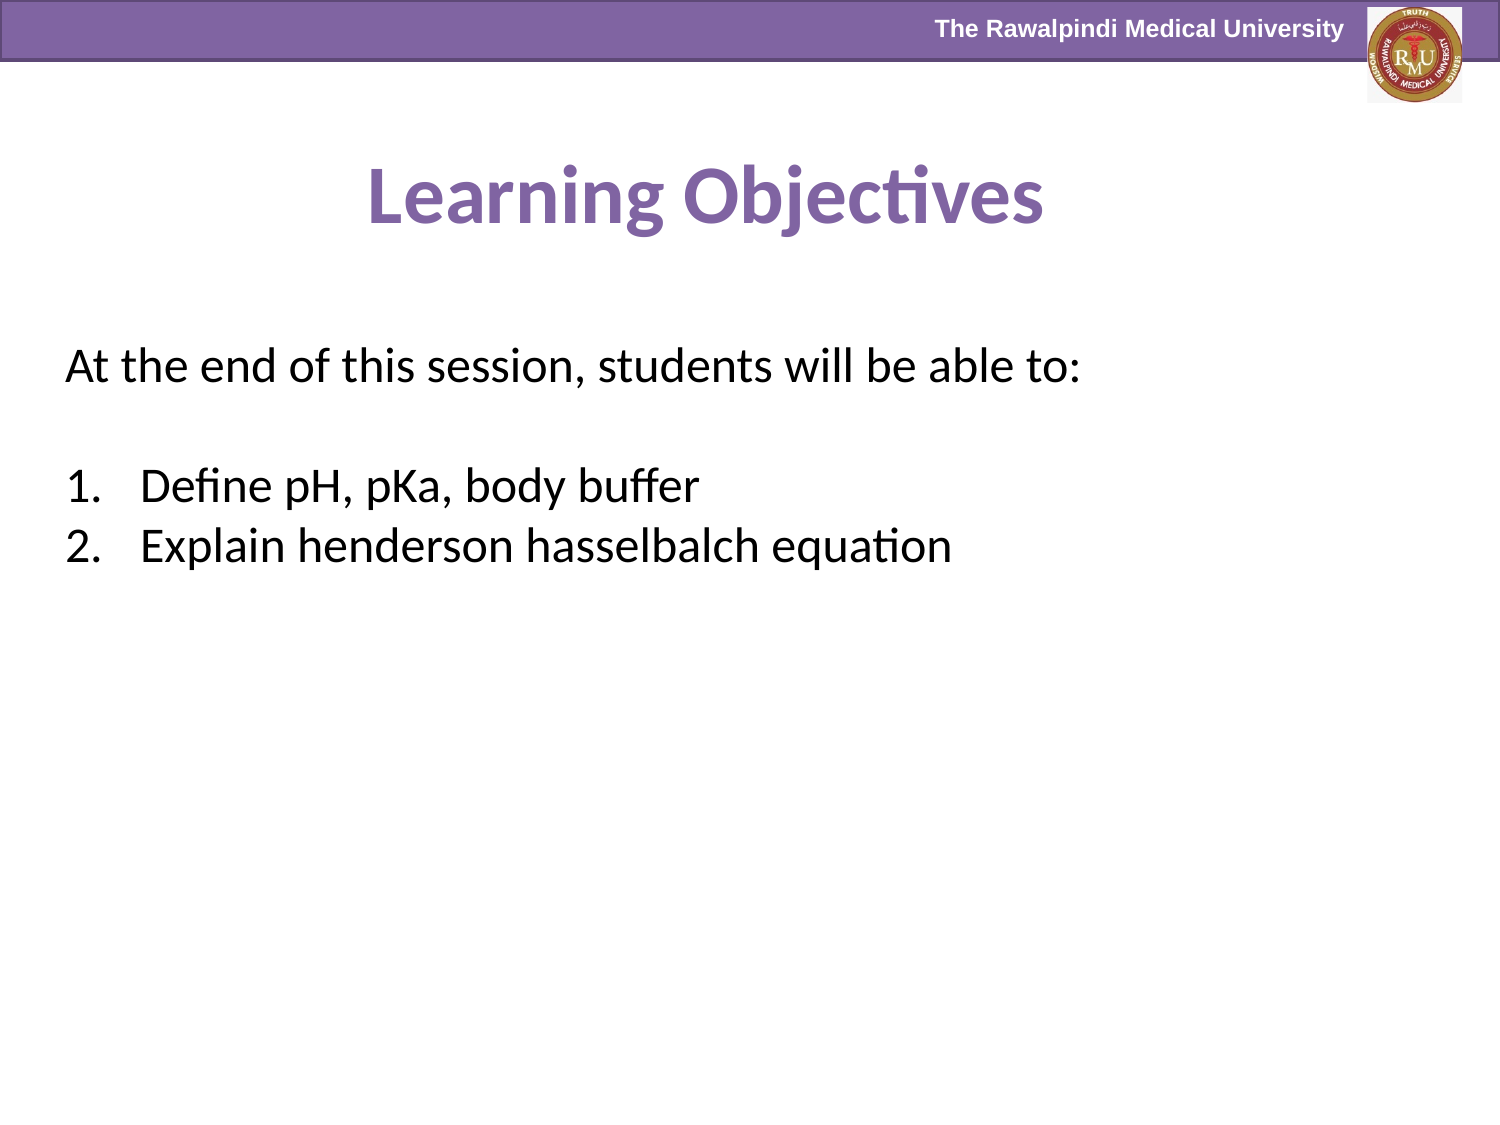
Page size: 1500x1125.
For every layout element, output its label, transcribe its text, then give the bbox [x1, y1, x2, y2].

text_box At the end of this session, students will be able to: Define pH, pKa, body buffer Explain henderson hasselbalch equation [50, 324, 1500, 580]
text_box Learning Objectives [174, 133, 1060, 248]
picture [1367, 7, 1463, 103]
